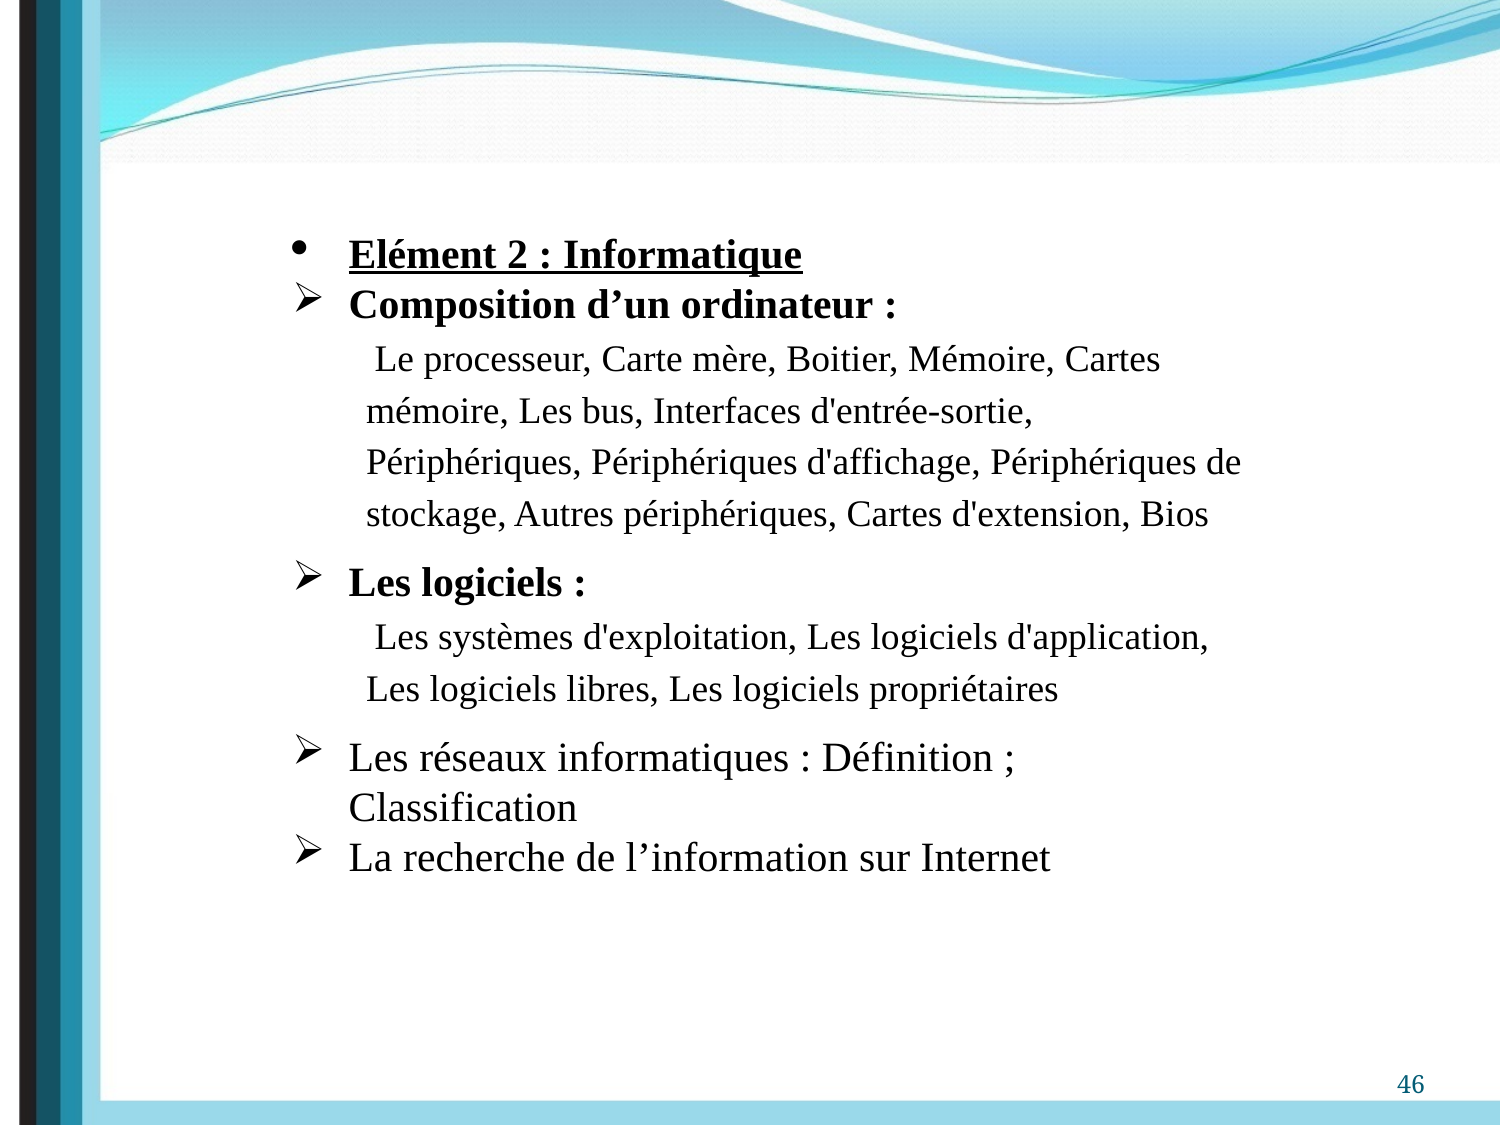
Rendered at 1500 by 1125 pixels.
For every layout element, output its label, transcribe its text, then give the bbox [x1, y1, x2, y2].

text_box Elément 2 : Informatique Composition d’un ordinateur : Le processeur, Carte mère, Boitier, Mémoire, Cartes mémoire, Les bus, Interfaces d'entrée-sortie, Périphériques, Périphériques d'affichage, Périphériques de stockage, Autres périphériques, Cartes d'extension, Bios Les logiciels : Les systèmes d'exploitation, Les logiciels d'application, Les logiciels libres, Les logiciels propriétaires Les réseaux informatiques : Définition ; Classification La recherche de l’information sur Internet [277, 219, 1270, 932]
slide_number 46 [1299, 1042, 1425, 1103]
picture [0, 0, 1500, 1125]
